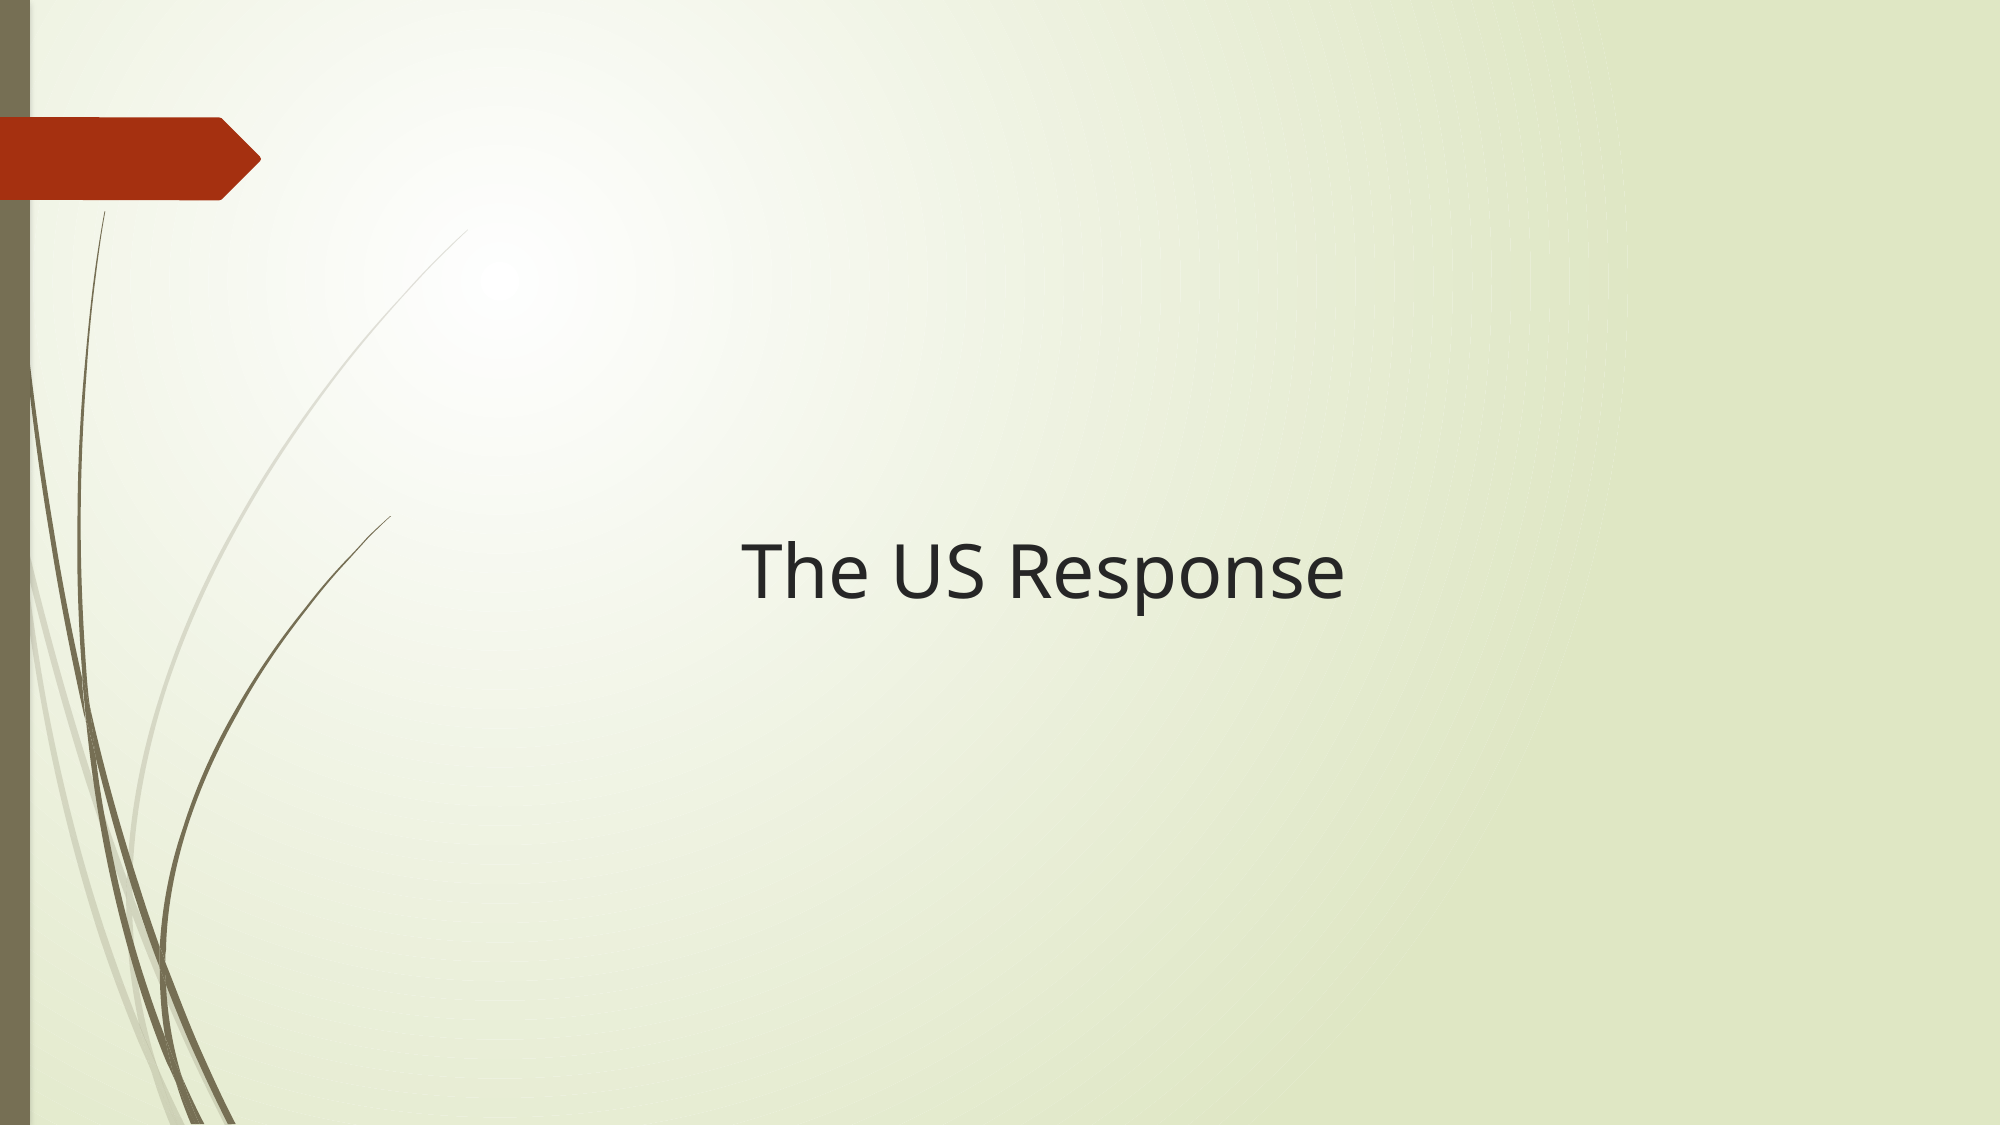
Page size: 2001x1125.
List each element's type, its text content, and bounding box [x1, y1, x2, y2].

title The US Response [313, 516, 1776, 727]
